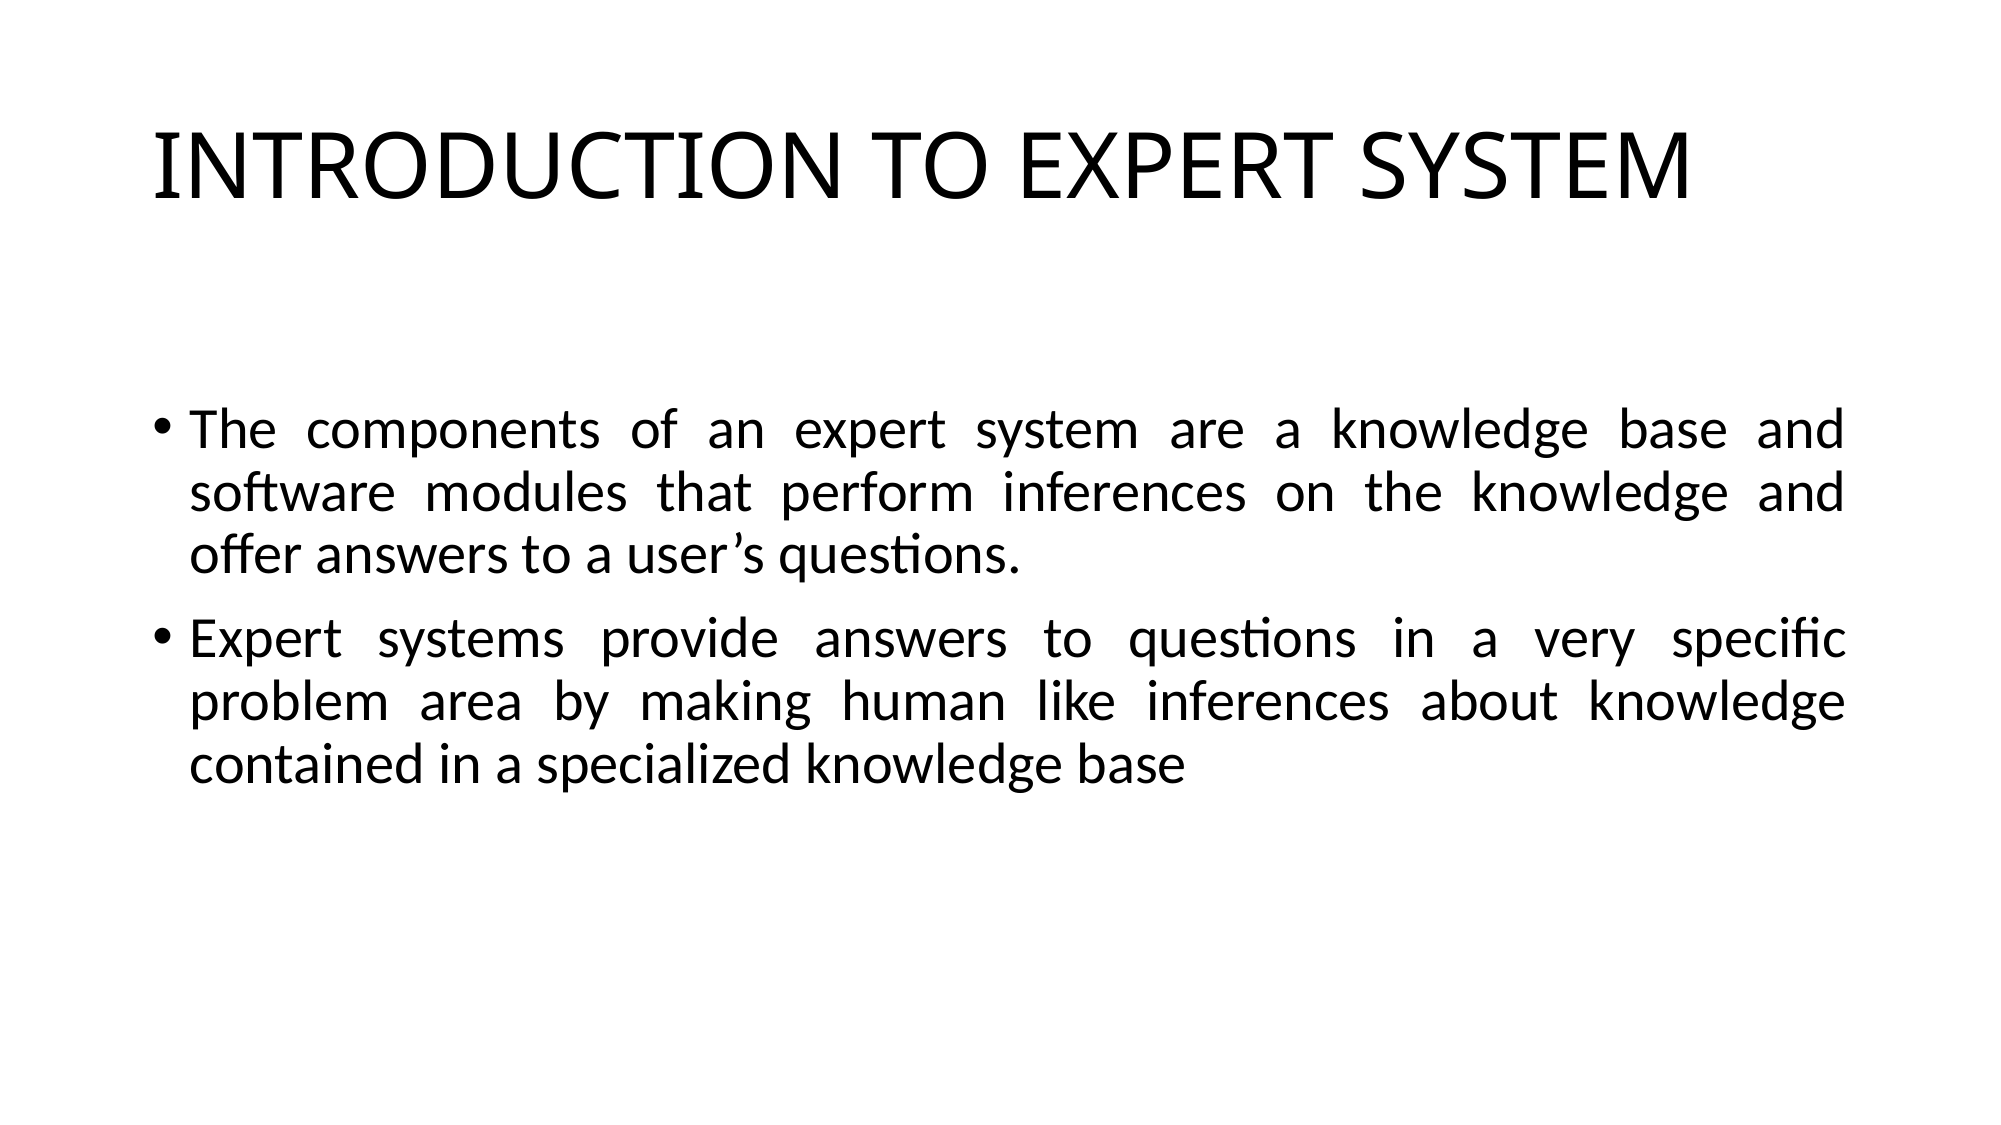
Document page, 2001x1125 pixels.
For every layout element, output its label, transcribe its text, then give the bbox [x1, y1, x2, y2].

title INTRODUCTION TO EXPERT SYSTEM [137, 59, 1863, 278]
list The components of an expert system are a knowledge base and software modules that perform inferences on the knowledge and offer answers to a user’s questions. Expert systems provide answers to questions in a very specific problem area by making human like inferences about knowledge contained in a specialized knowledge base [137, 299, 1863, 1014]
